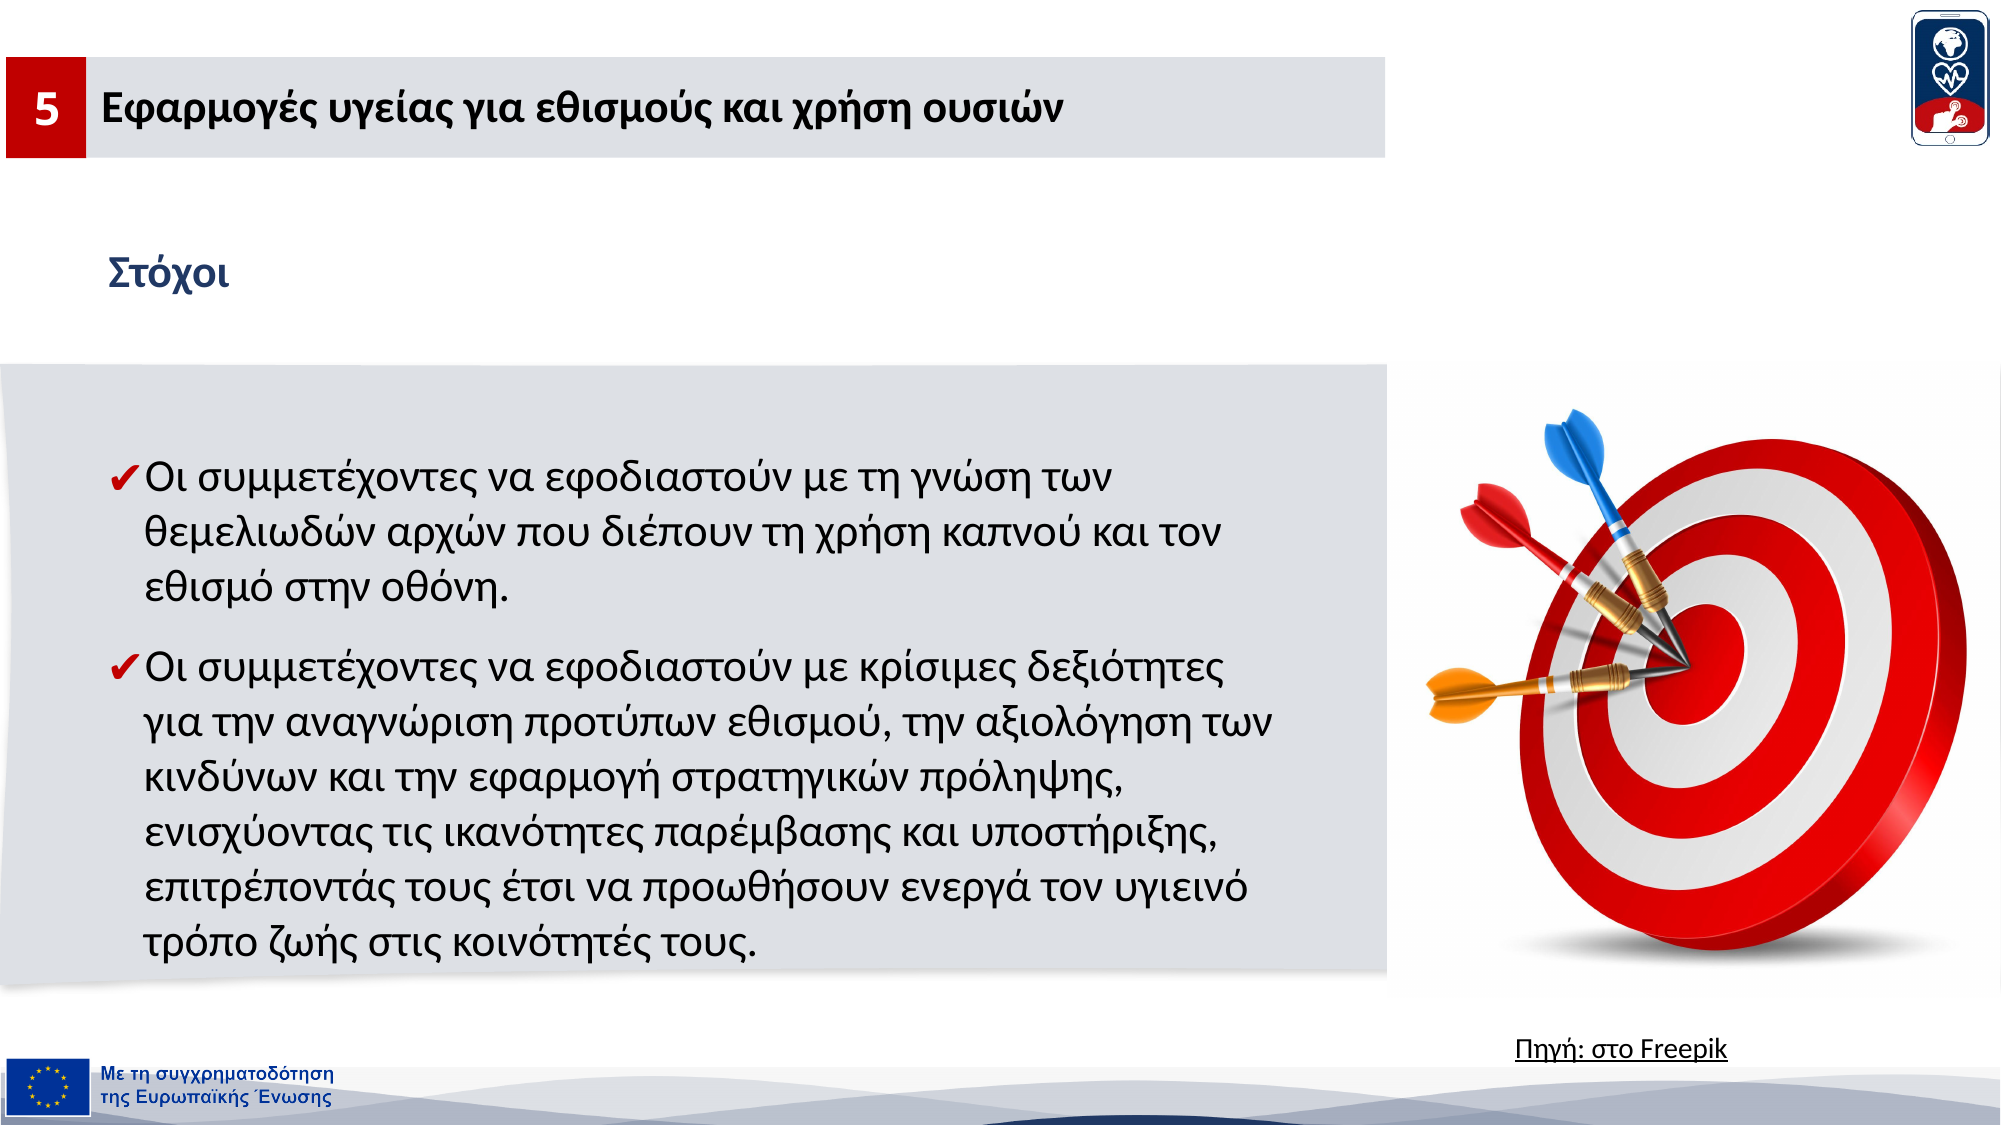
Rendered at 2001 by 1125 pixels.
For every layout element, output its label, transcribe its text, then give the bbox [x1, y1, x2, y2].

title Στόχοι [93, 221, 1819, 324]
text_box 5 [19, 71, 90, 142]
text_box [6, 57, 87, 159]
text_box Πηγή: στο Freepik [1500, 1021, 2000, 1072]
text_box Εφαρμογές υγείας για εθισμούς και χρήση ουσιών [86, 57, 1386, 158]
picture [1911, 10, 1990, 146]
picture [0, 1054, 2001, 1125]
picture [1387, 361, 2000, 998]
list Οι συμμετέχοντες να εφοδιαστούν με τη γνώση των θεμελιωδών αρχών που διέπουν τη χρήση καπνού και τον εθισμό στην οθόνη. Οι συμμετέχοντες να εφοδιαστούν με κρίσιμες δεξιότητες για την αναγνώριση προτύπων εθισμού, την αξιολόγηση των κινδύνων και την εφαρμογή στρατηγικών πρόληψης, ενισχύοντας τις ικανότητες παρέμβασης και υποστήριξης, επιτρέποντάς τους έτσι να προωθήσουν ενεργά τον υγιεινό τρόπο ζωής στις κοινότητές τους. [91, 438, 1294, 986]
